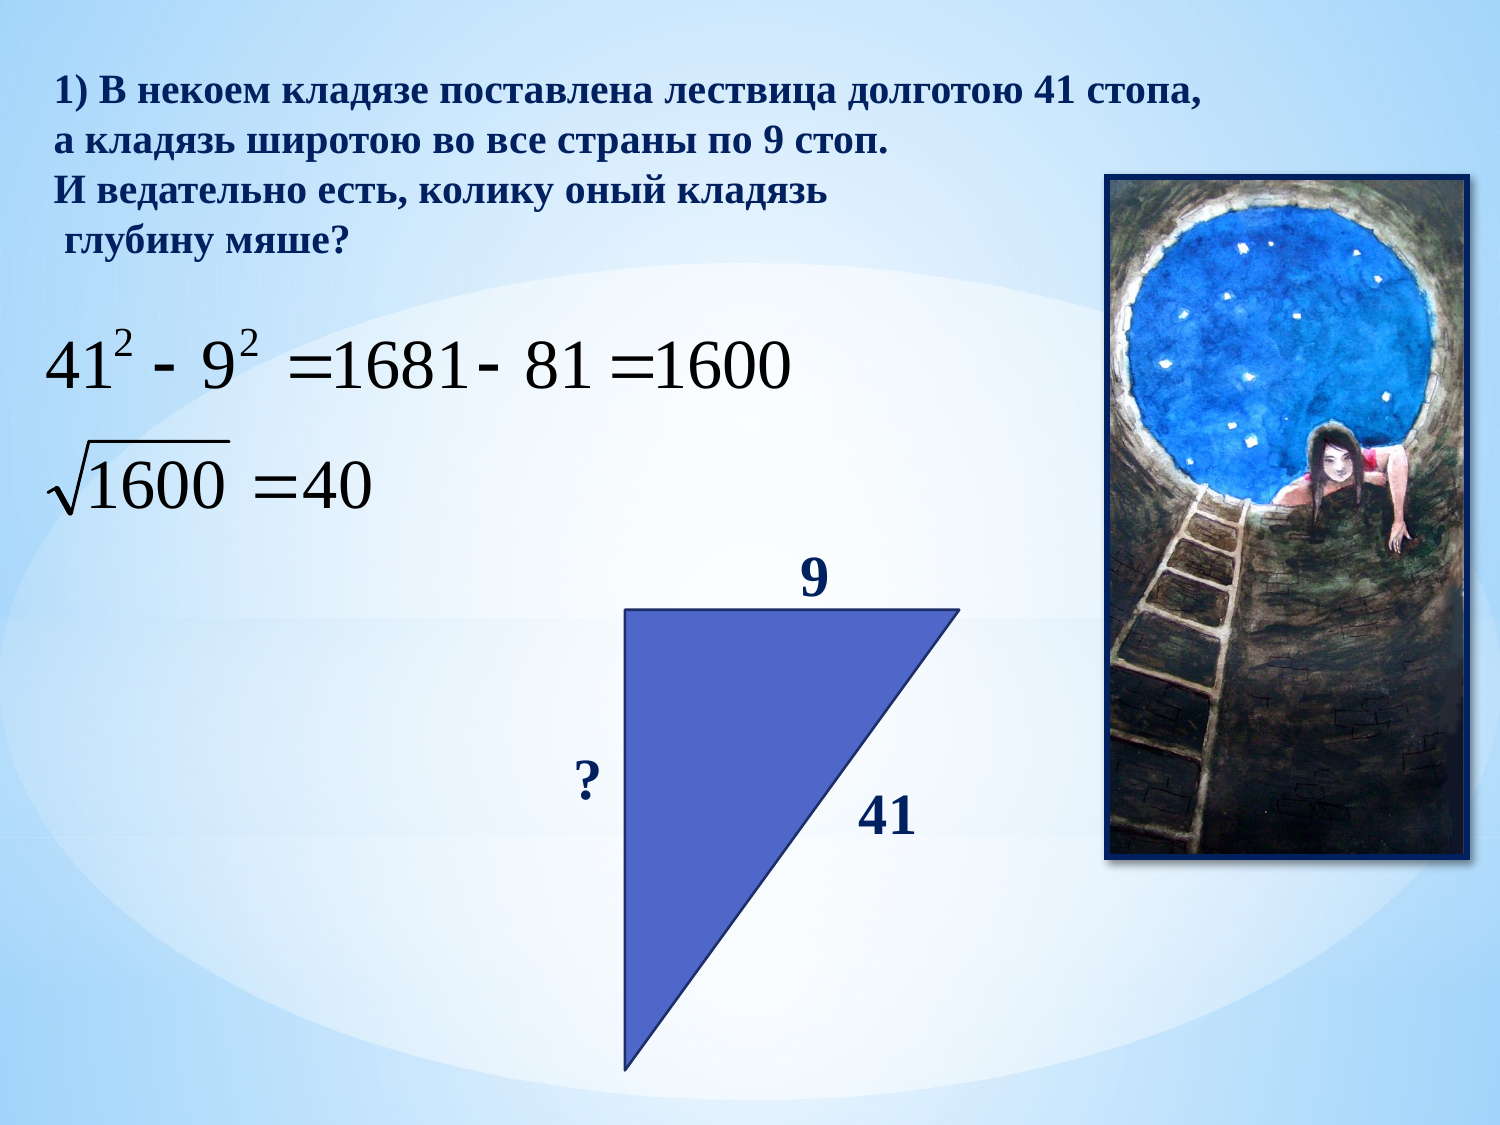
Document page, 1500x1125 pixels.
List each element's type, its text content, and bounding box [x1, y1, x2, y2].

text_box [34, 308, 805, 533]
text_box 1) В некоем кладязе поставлена лествица долготою 41 стопа, а кладязь широтою во все страны по 9 стоп. И ведательно есть, колику оный кладязь глубину мяше? [38, 54, 1228, 270]
text_box 41 [844, 768, 933, 854]
text_box 9 [786, 530, 902, 616]
picture [1109, 179, 1464, 855]
text_box ? [558, 733, 618, 819]
text_box [623, 608, 961, 1072]
